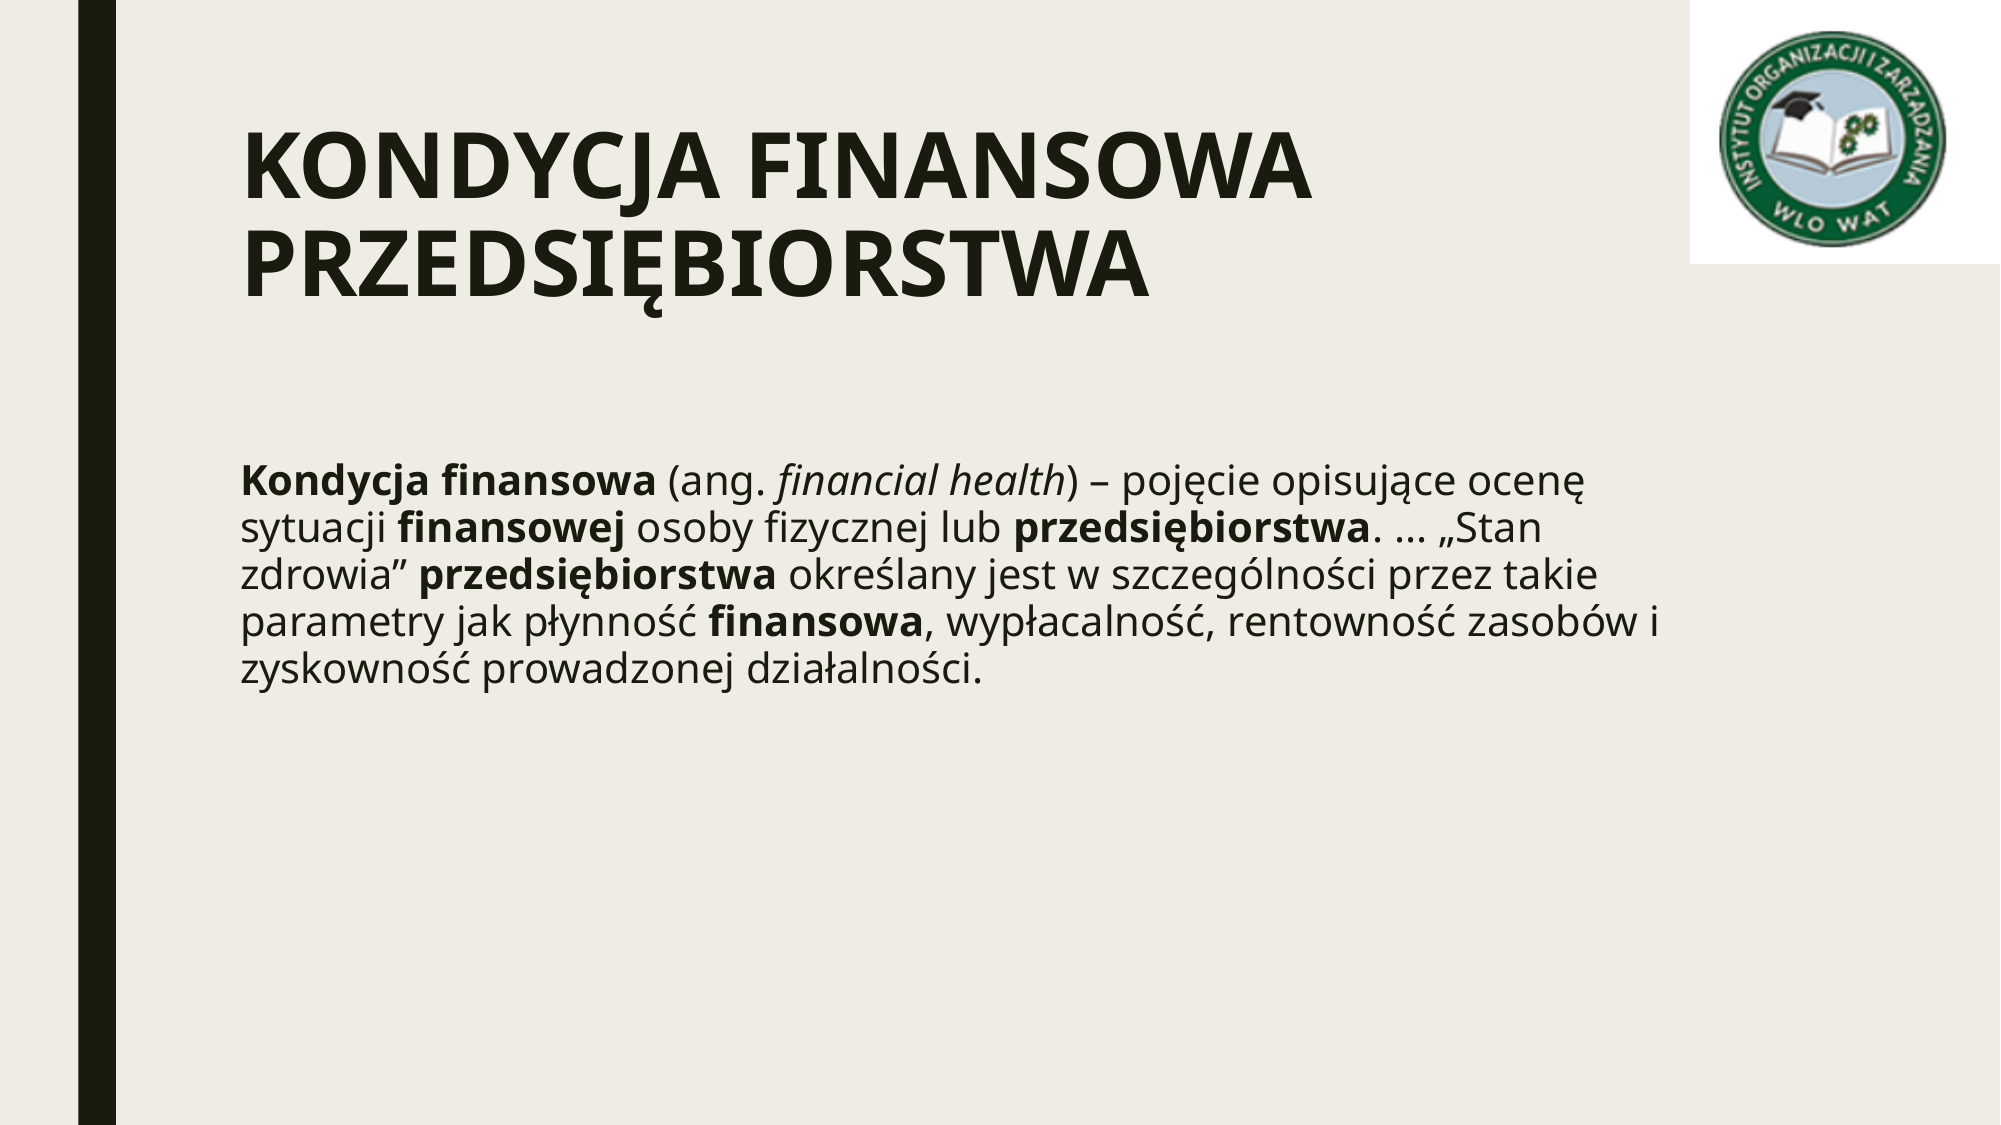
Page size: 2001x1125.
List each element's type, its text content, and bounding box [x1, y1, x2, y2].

list Kondycja finansowa (ang. financial health) – pojęcie opisujące ocenę sytuacji finansowej osoby fizycznej lub przedsiębiorstwa. ... „Stan zdrowia” przedsiębiorstwa określany jest w szczególności przez takie parametry jak płynność finansowa, wypłacalność, rentowność zasobów i zyskowność prowadzonej działalności. [225, 375, 1800, 963]
title KONDYCJA FINANSOWA PRZEDSIĘBIORSTWA [225, 112, 1800, 357]
picture [1689, 0, 2000, 264]
